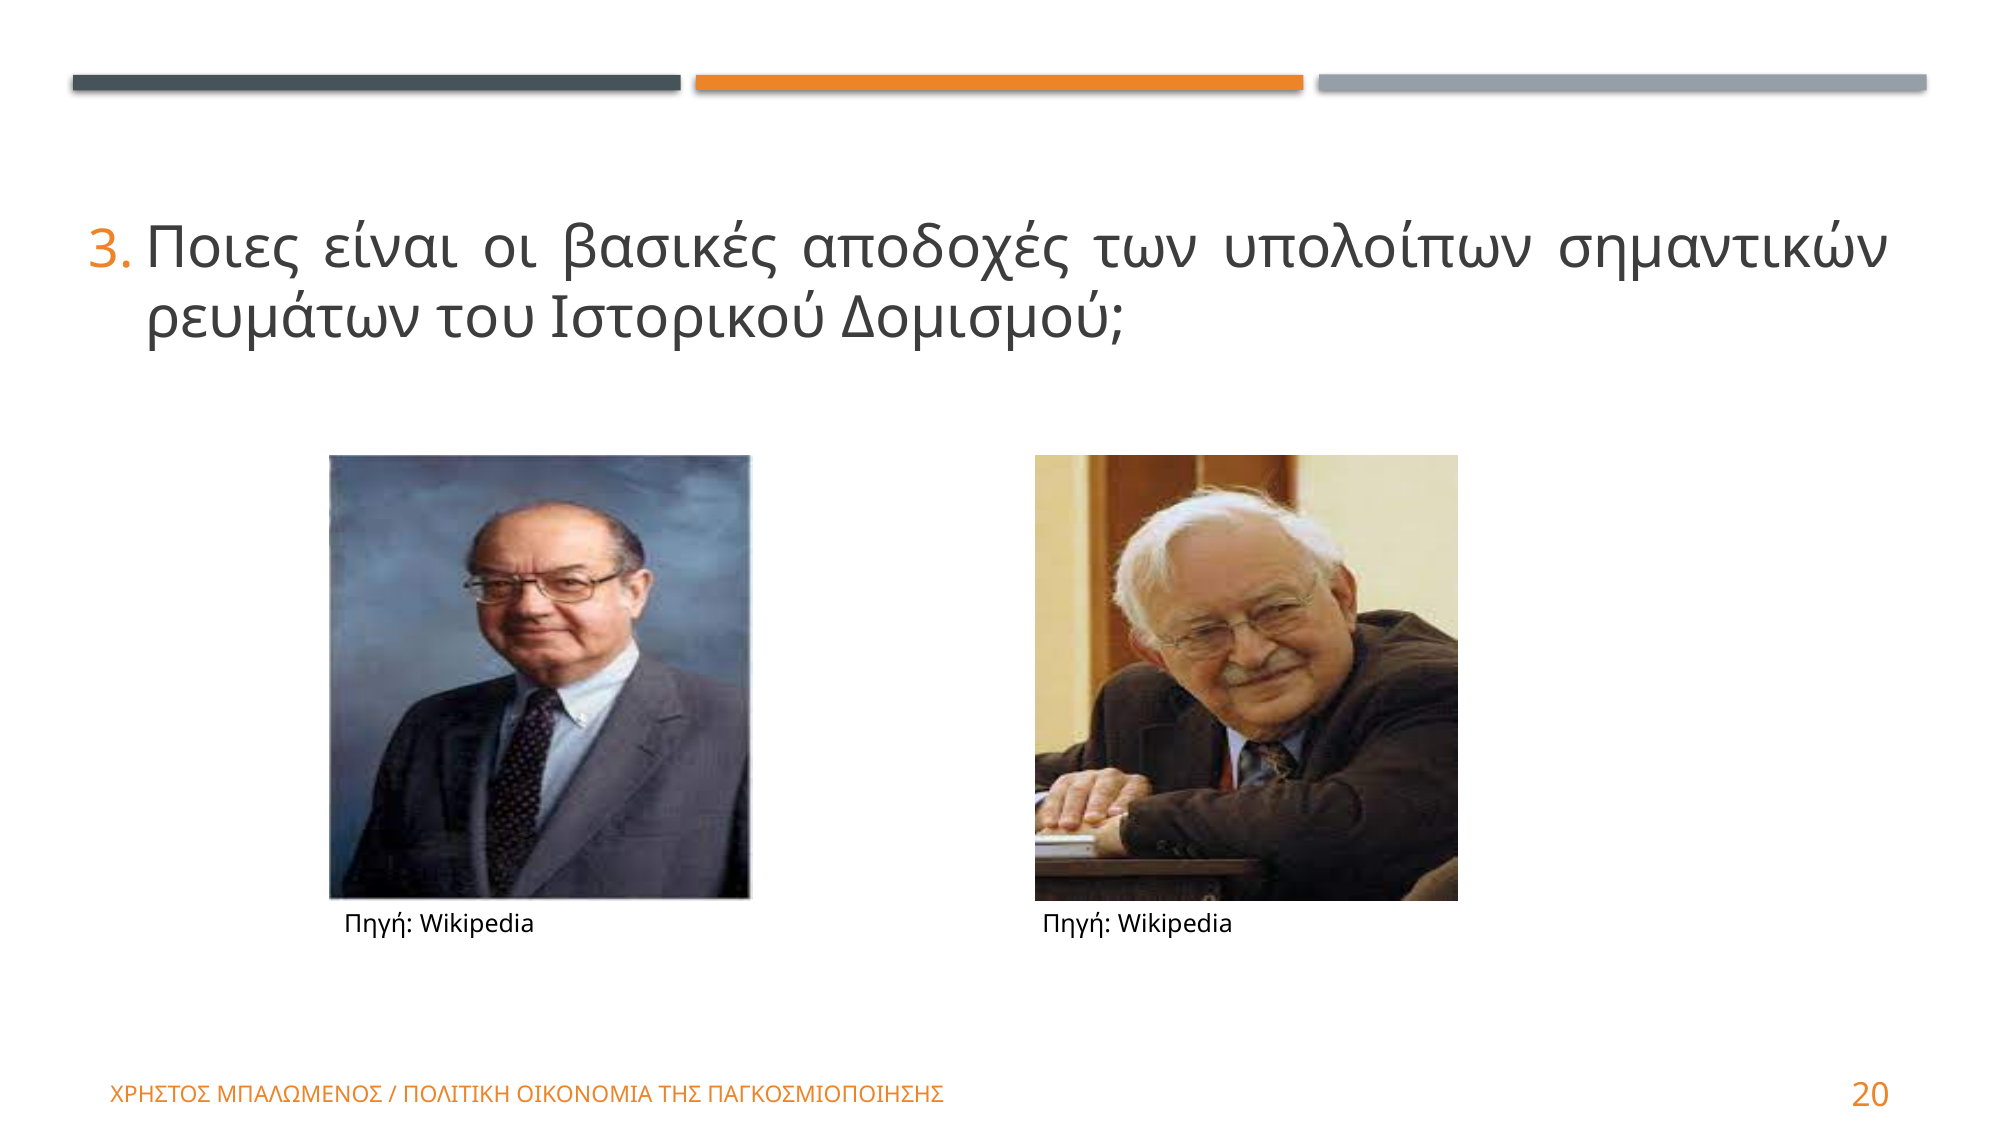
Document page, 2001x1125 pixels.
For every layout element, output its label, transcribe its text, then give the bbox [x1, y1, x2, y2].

text_box Πηγή: Wikipedia [1027, 900, 1425, 946]
footer ΧΡΗΣΤΟΣ ΜΠΑΛΩΜΕΝΟΣ / ΠΟΛΙΤΙΚΗ ΟΙΚΟΝΟΜΙΑ ΤΗΣ ΠΑΓΚΟΣΜΙΟΠΟΙΗΣΗΣ [95, 1065, 1230, 1125]
text_box Ποιες είναι οι βασικές αποδοχές των υπολοίπων σημαντικών ρευμάτων του Ιστορικού Δομισμού; [74, 201, 1905, 357]
slide_number 20 [1732, 1066, 1905, 1125]
text_box Πηγή: Wikipedia [329, 908, 726, 946]
picture [1035, 454, 1458, 901]
picture [328, 454, 754, 901]
